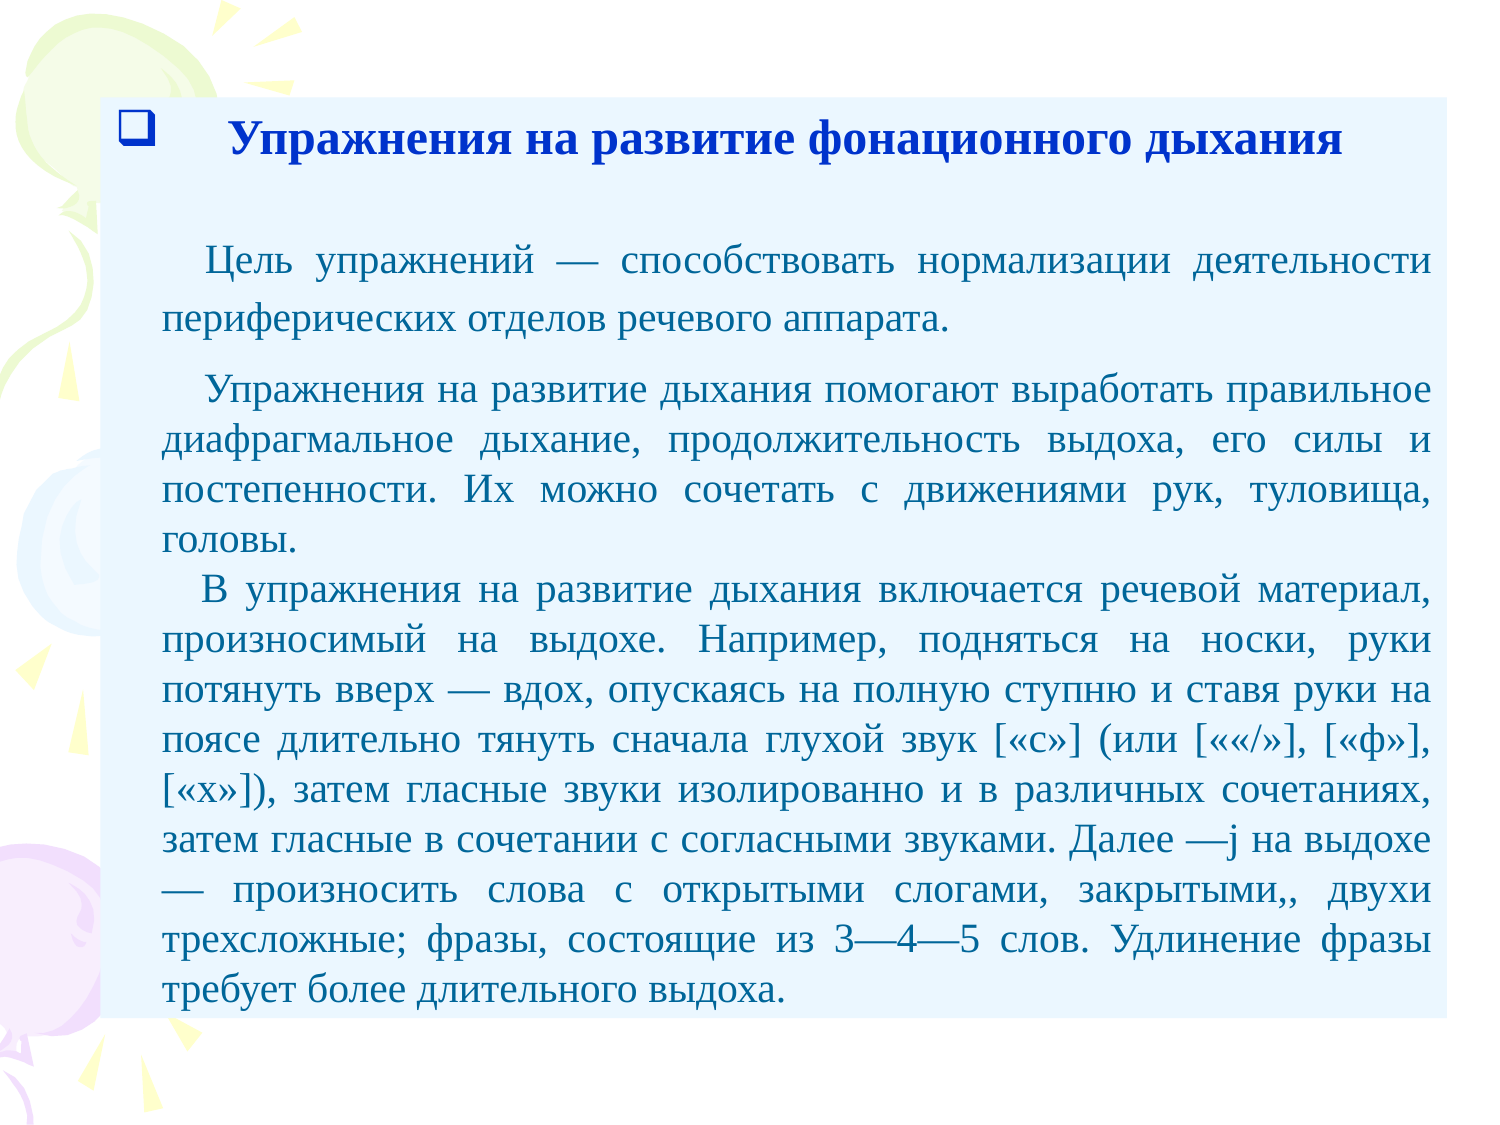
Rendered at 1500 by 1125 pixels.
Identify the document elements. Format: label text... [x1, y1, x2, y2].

text_box Упражнения на развитие фонационного дыхания Цель упражнений — способствовать нормализации деятельности периферических отделов речевого аппарата. Упражнения на развитие дыхания помогают выработать правильное диафрагмальное дыхание, продолжительность выдоха, его силы и постепенности. Их можно сочетать с движениями рук, туловища, головы. В упражнения на развитие дыхания включается речевой материал, произносимый на выдохе. Например, подняться на носки, руки потянуть вверх — вдох, опускаясь на полную ступню и ставя руки на поясе длительно тянуть сначала глухой звук [«с»] (или [««/»], [«ф»], [«х»]), затем гласные звуки изолированно и в различных сочетаниях, затем гласные в сочетании с согласными звуками. Далее —j на выдохе — произносить слова с открытыми слогами, закрытыми,, двухи трехсложные; фразы, состоящие из 3—4—5 слов. Удлинение фразы требует более длительного выдоха. [100, 97, 1447, 1019]
